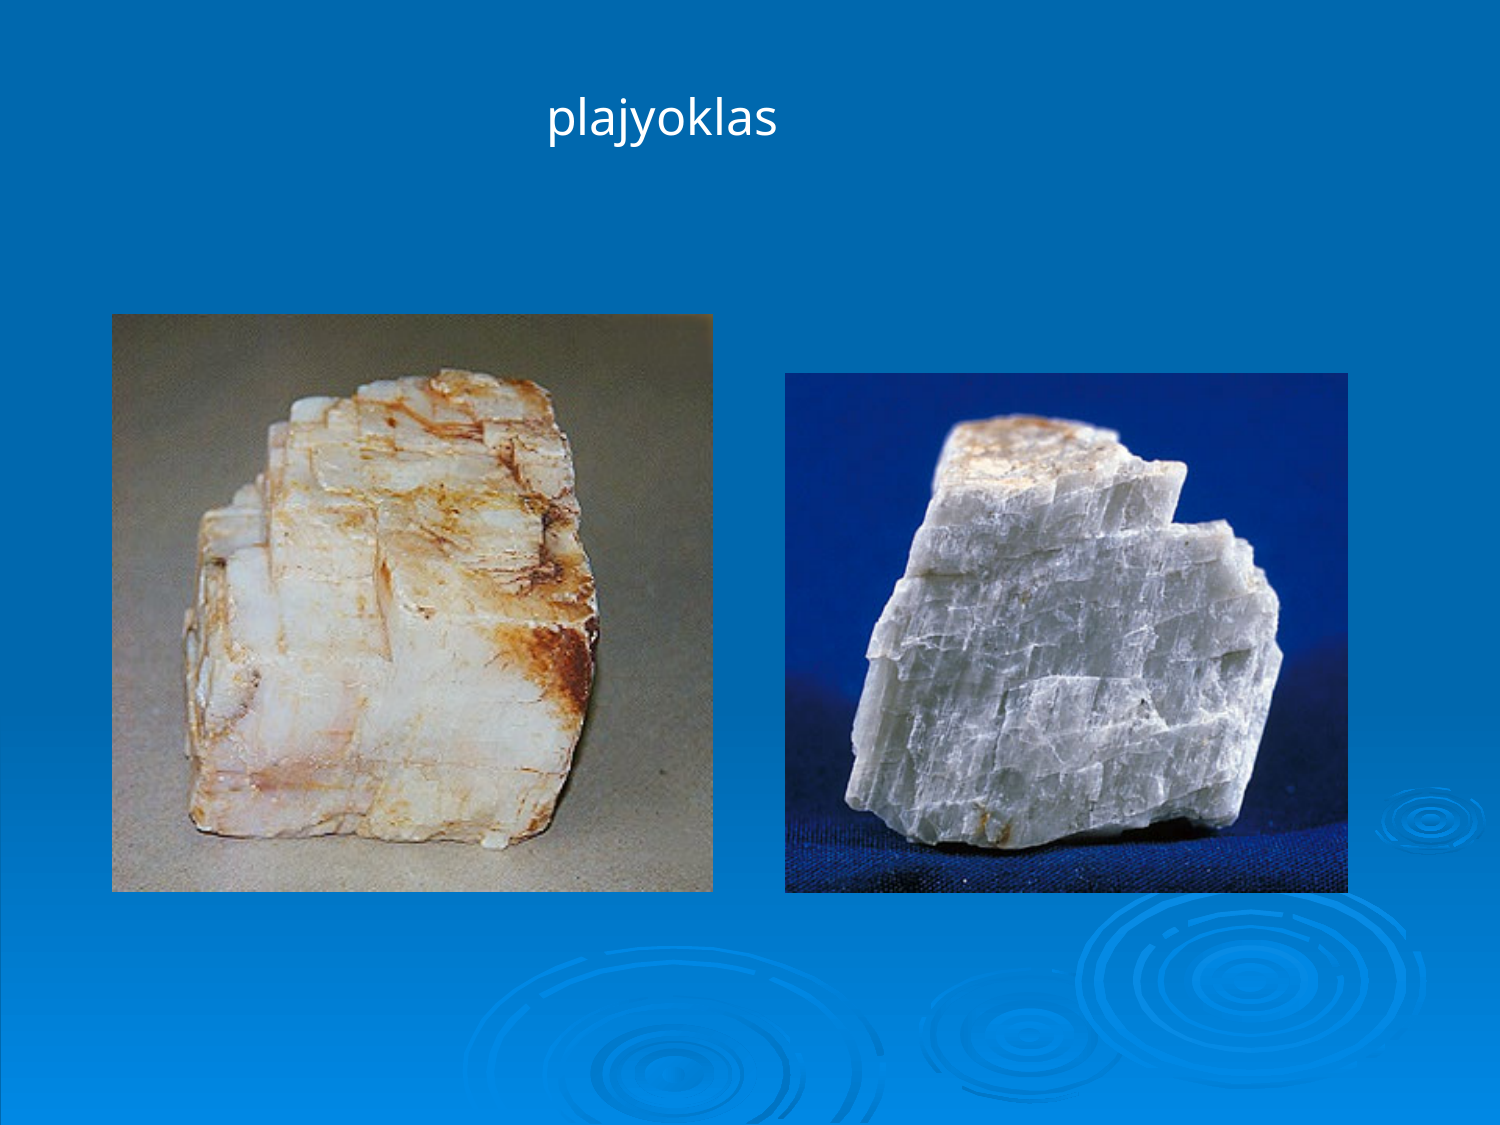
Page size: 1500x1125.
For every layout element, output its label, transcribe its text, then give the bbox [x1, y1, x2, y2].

text_box plajyoklas [466, 78, 1046, 153]
picture [112, 314, 713, 892]
picture [785, 373, 1348, 893]
